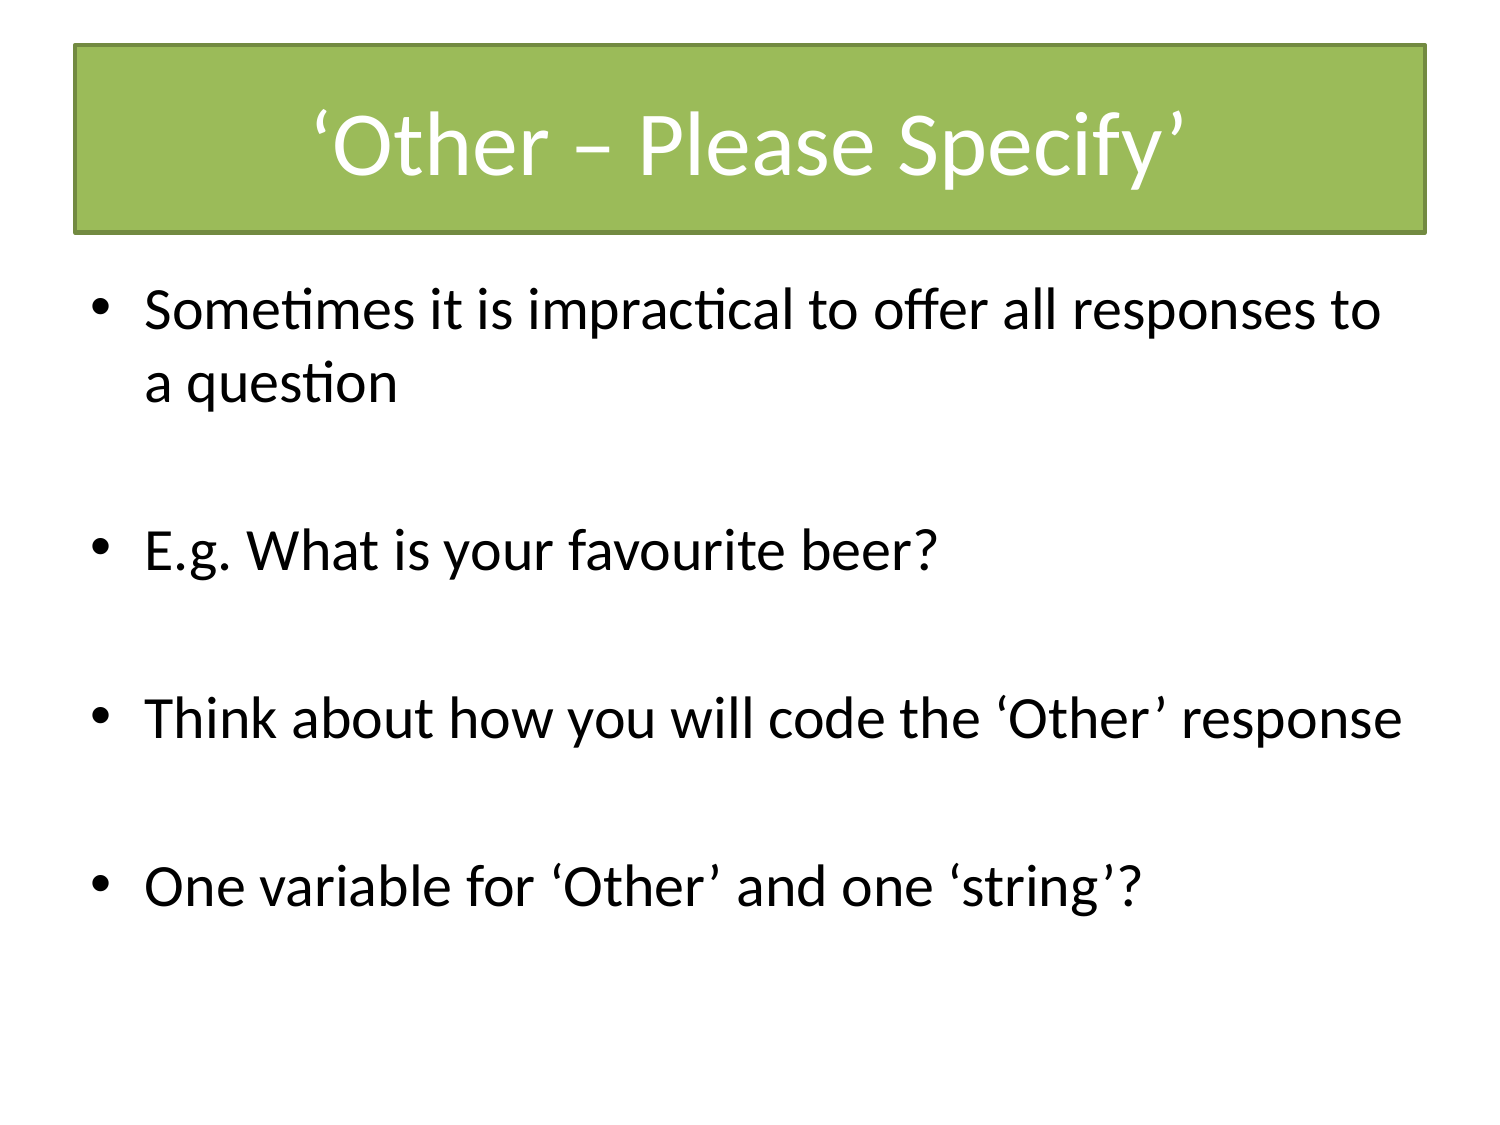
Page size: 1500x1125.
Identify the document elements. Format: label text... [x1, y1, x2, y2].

title ‘Other – Please Specify’ [73, 43, 1427, 235]
list Sometimes it is impractical to offer all responses to a question E.g. What is your favourite beer? Think about how you will code the ‘Other’ response One variable for ‘Other’ and one ‘string’? [75, 262, 1425, 1005]
